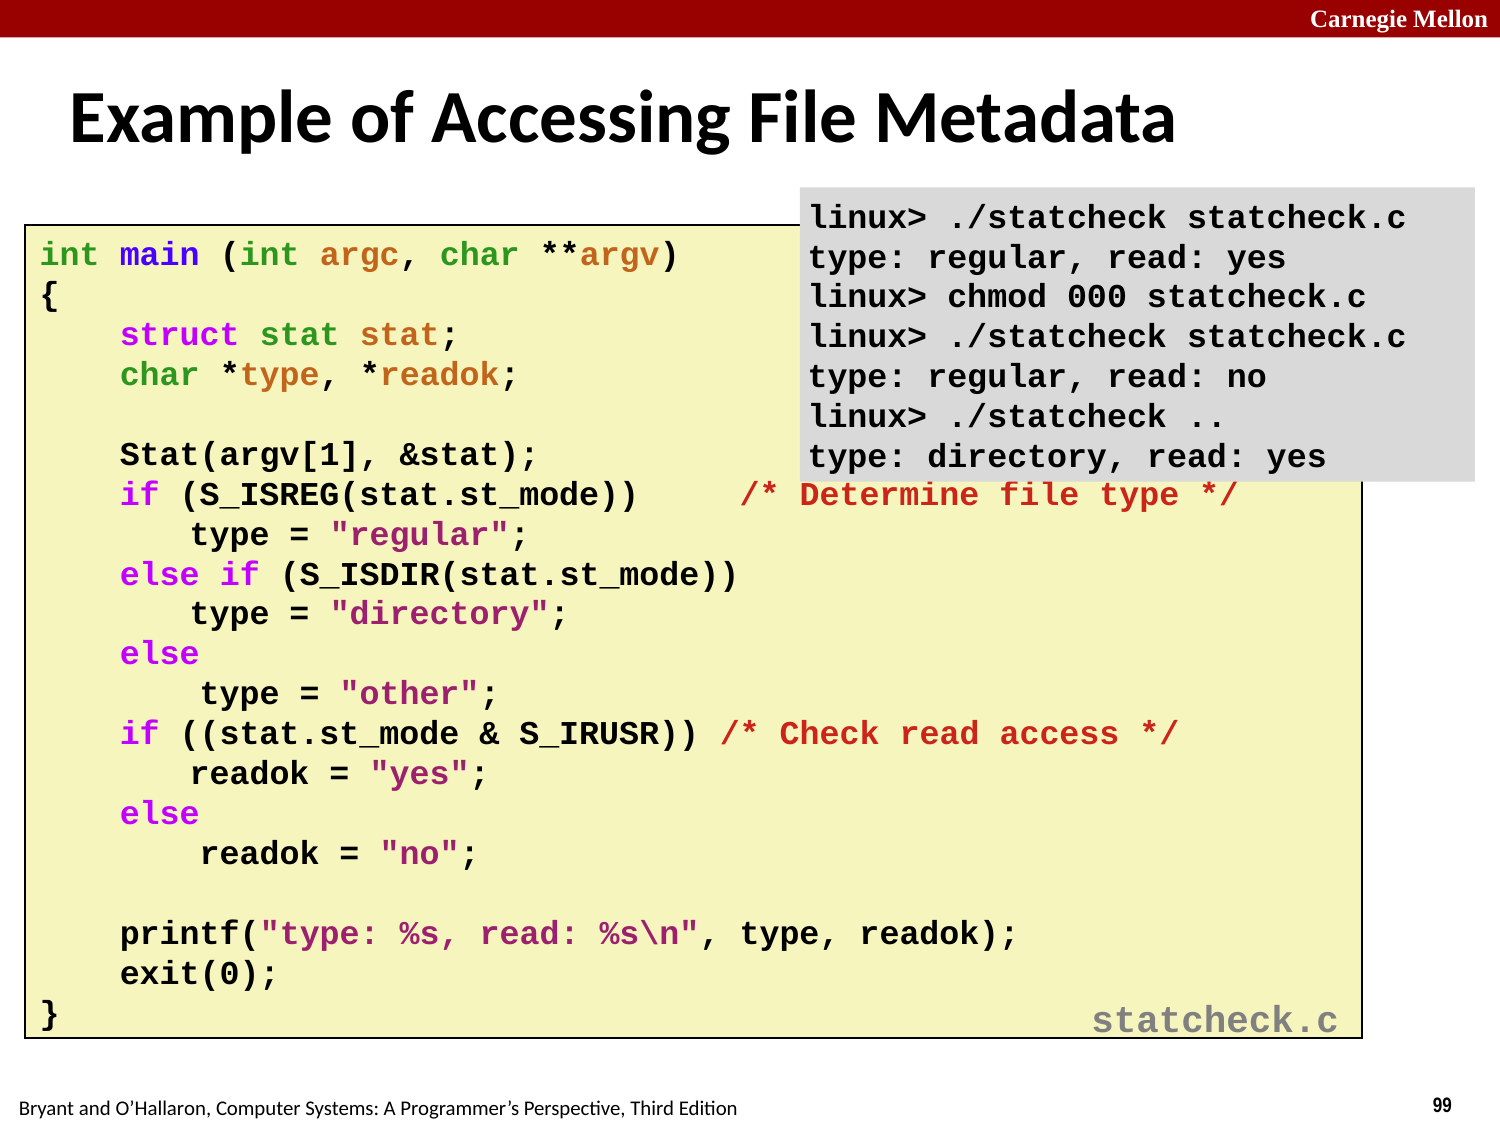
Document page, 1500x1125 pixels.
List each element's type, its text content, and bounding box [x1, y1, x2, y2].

text_box statcheck.c [1076, 987, 1354, 1048]
title Example of Accessing File Metadata [54, 49, 1301, 176]
text_box int main (int argc, char **argv) { struct stat stat; char *type, *readok; Stat(argv[1], &stat); if (S_ISREG(stat.st_mode)) /* Determine file type */ type = "regular"; else if (S_ISDIR(stat.st_mode)) type = "directory"; else type = "other"; if ((stat.st_mode & S_IRUSR)) /* Check read access */ readok = "yes"; else readok = "no"; printf("type: %s, read: %s\n", type, readok); exit(0); } [24, 224, 1363, 1039]
text_box linux> ./statcheck statcheck.c type: regular, read: yes linux> chmod 000 statcheck.c linux> ./statcheck statcheck.c type: regular, read: no linux> ./statcheck .. type: directory, read: yes [799, 187, 1475, 482]
